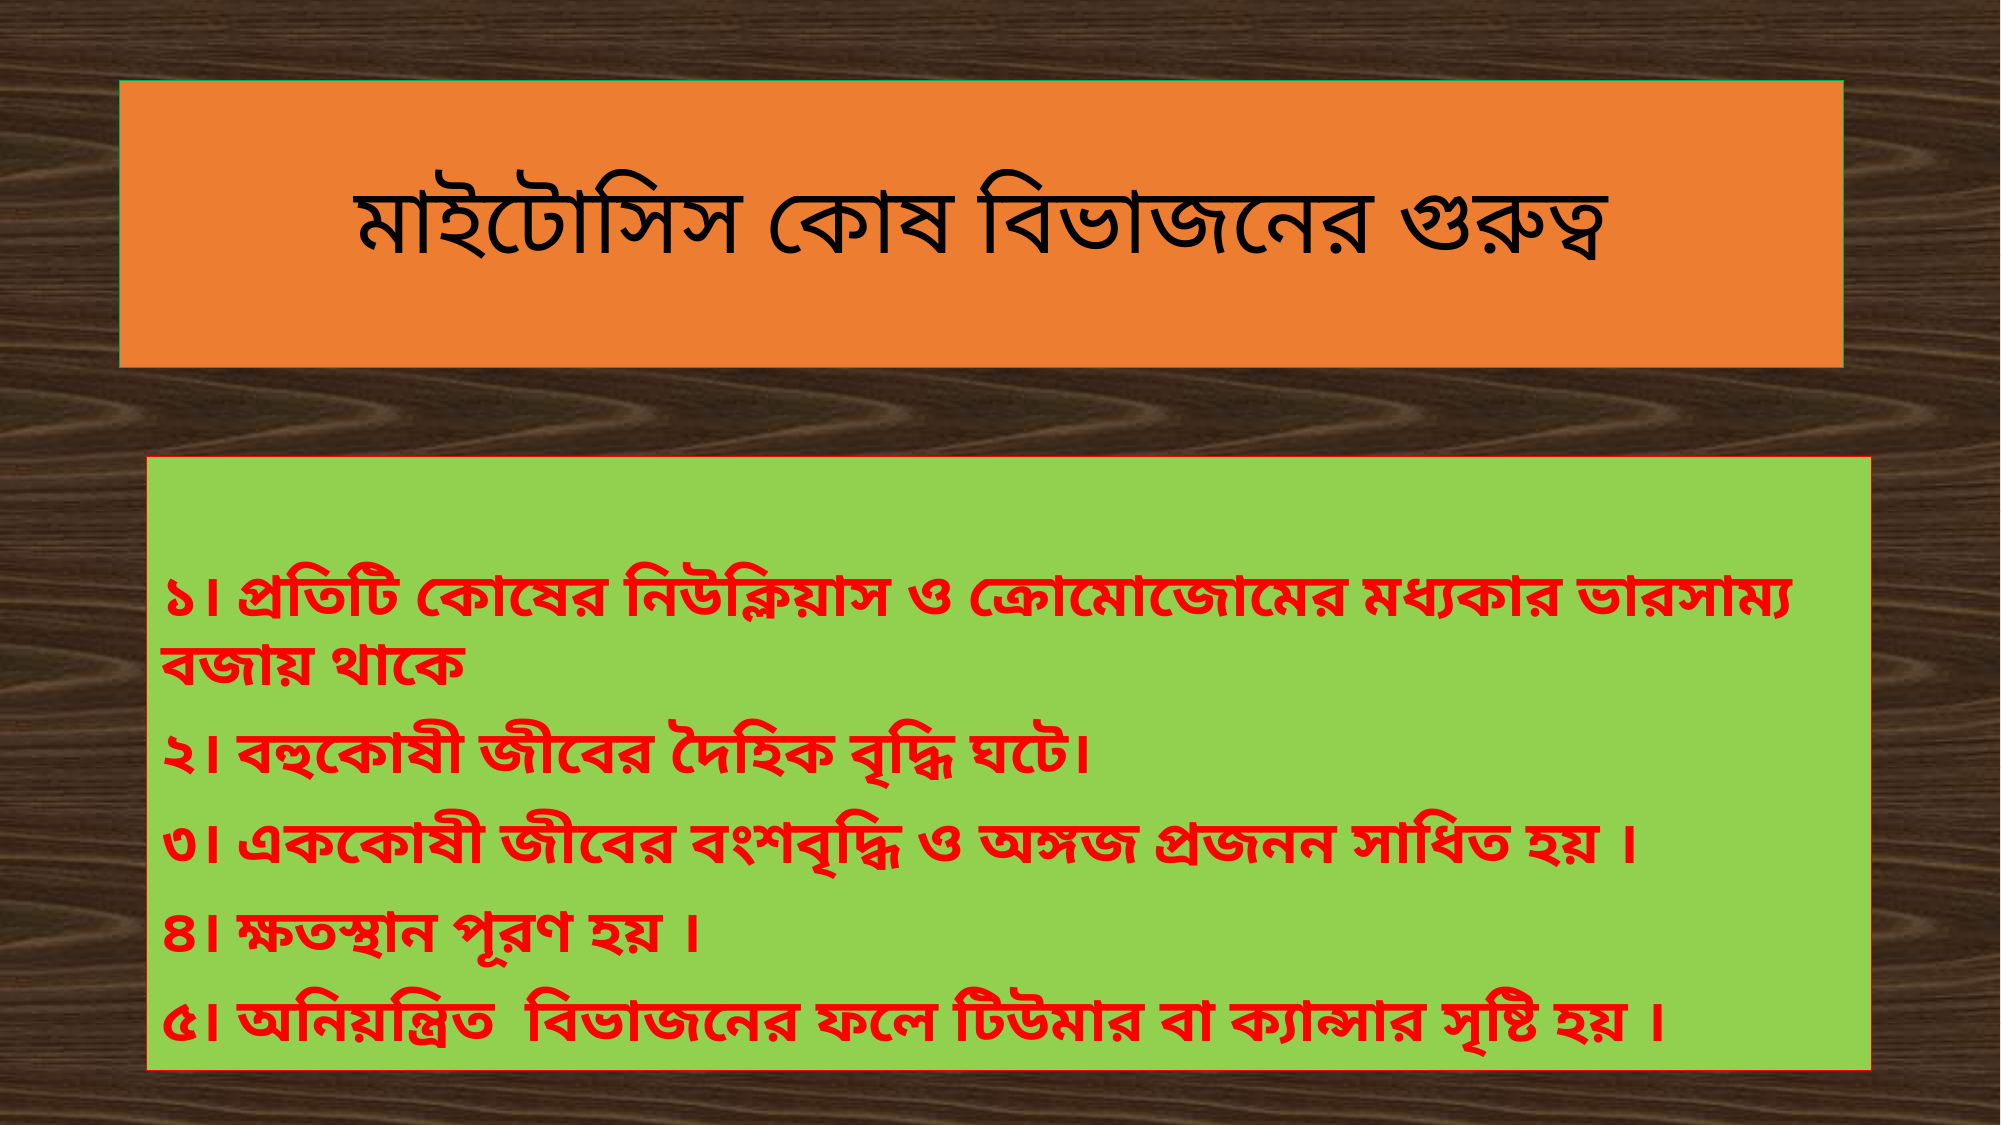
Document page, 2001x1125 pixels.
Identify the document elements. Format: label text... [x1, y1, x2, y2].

list ১। প্রতিটি কোষের নিউক্লিয়াস ও ক্রোমোজোমের মধ্যকার ভারসাম্য বজায় থাকে ২। বহুকোষী জীবের দৈহিক বৃদ্ধি ঘটে। ৩। এককোষী জীবের বংশবৃদ্ধি ও অঙ্গজ প্রজনন সাধিত হয় । ৪। ক্ষতস্থান পূরণ হয় । ৫। অনিয়ন্ত্রিত বিভাজনের ফলে টিউমার বা ক্যান্সার সৃষ্টি হয় । [146, 456, 1872, 1071]
title মাইটোসিস কোষ বিভাজনের গুরুত্ব [119, 80, 1844, 368]
picture [0, 0, 2001, 1125]
